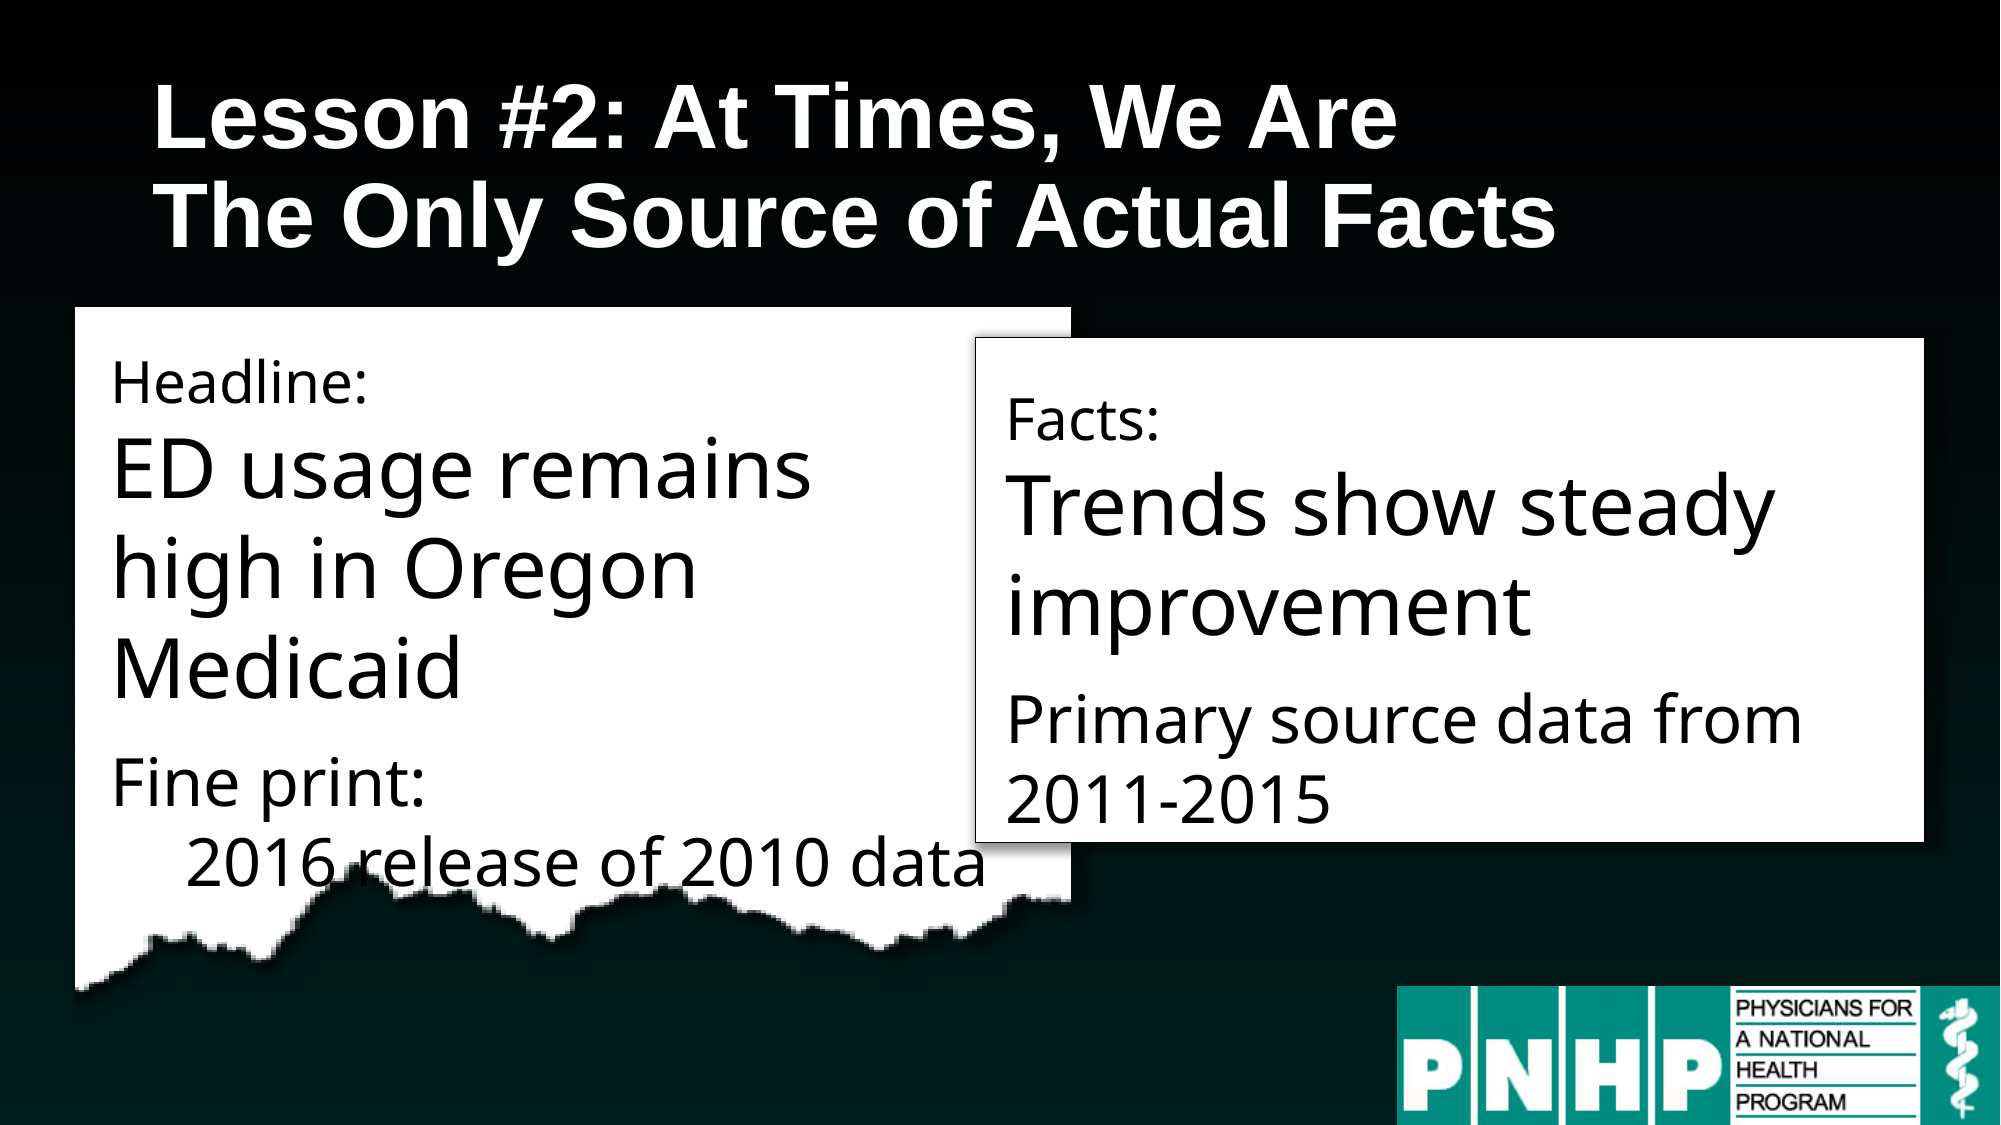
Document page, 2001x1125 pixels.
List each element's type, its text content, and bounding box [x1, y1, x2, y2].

title Lesson #2: At Times, We Are The Only Source of Actual Facts [137, 59, 1863, 278]
text_box Facts: Trends show steady improvement Primary source data from 2011-2015 [1071, 336, 1926, 843]
picture [74, 307, 1071, 1038]
picture [1397, 986, 2000, 1125]
